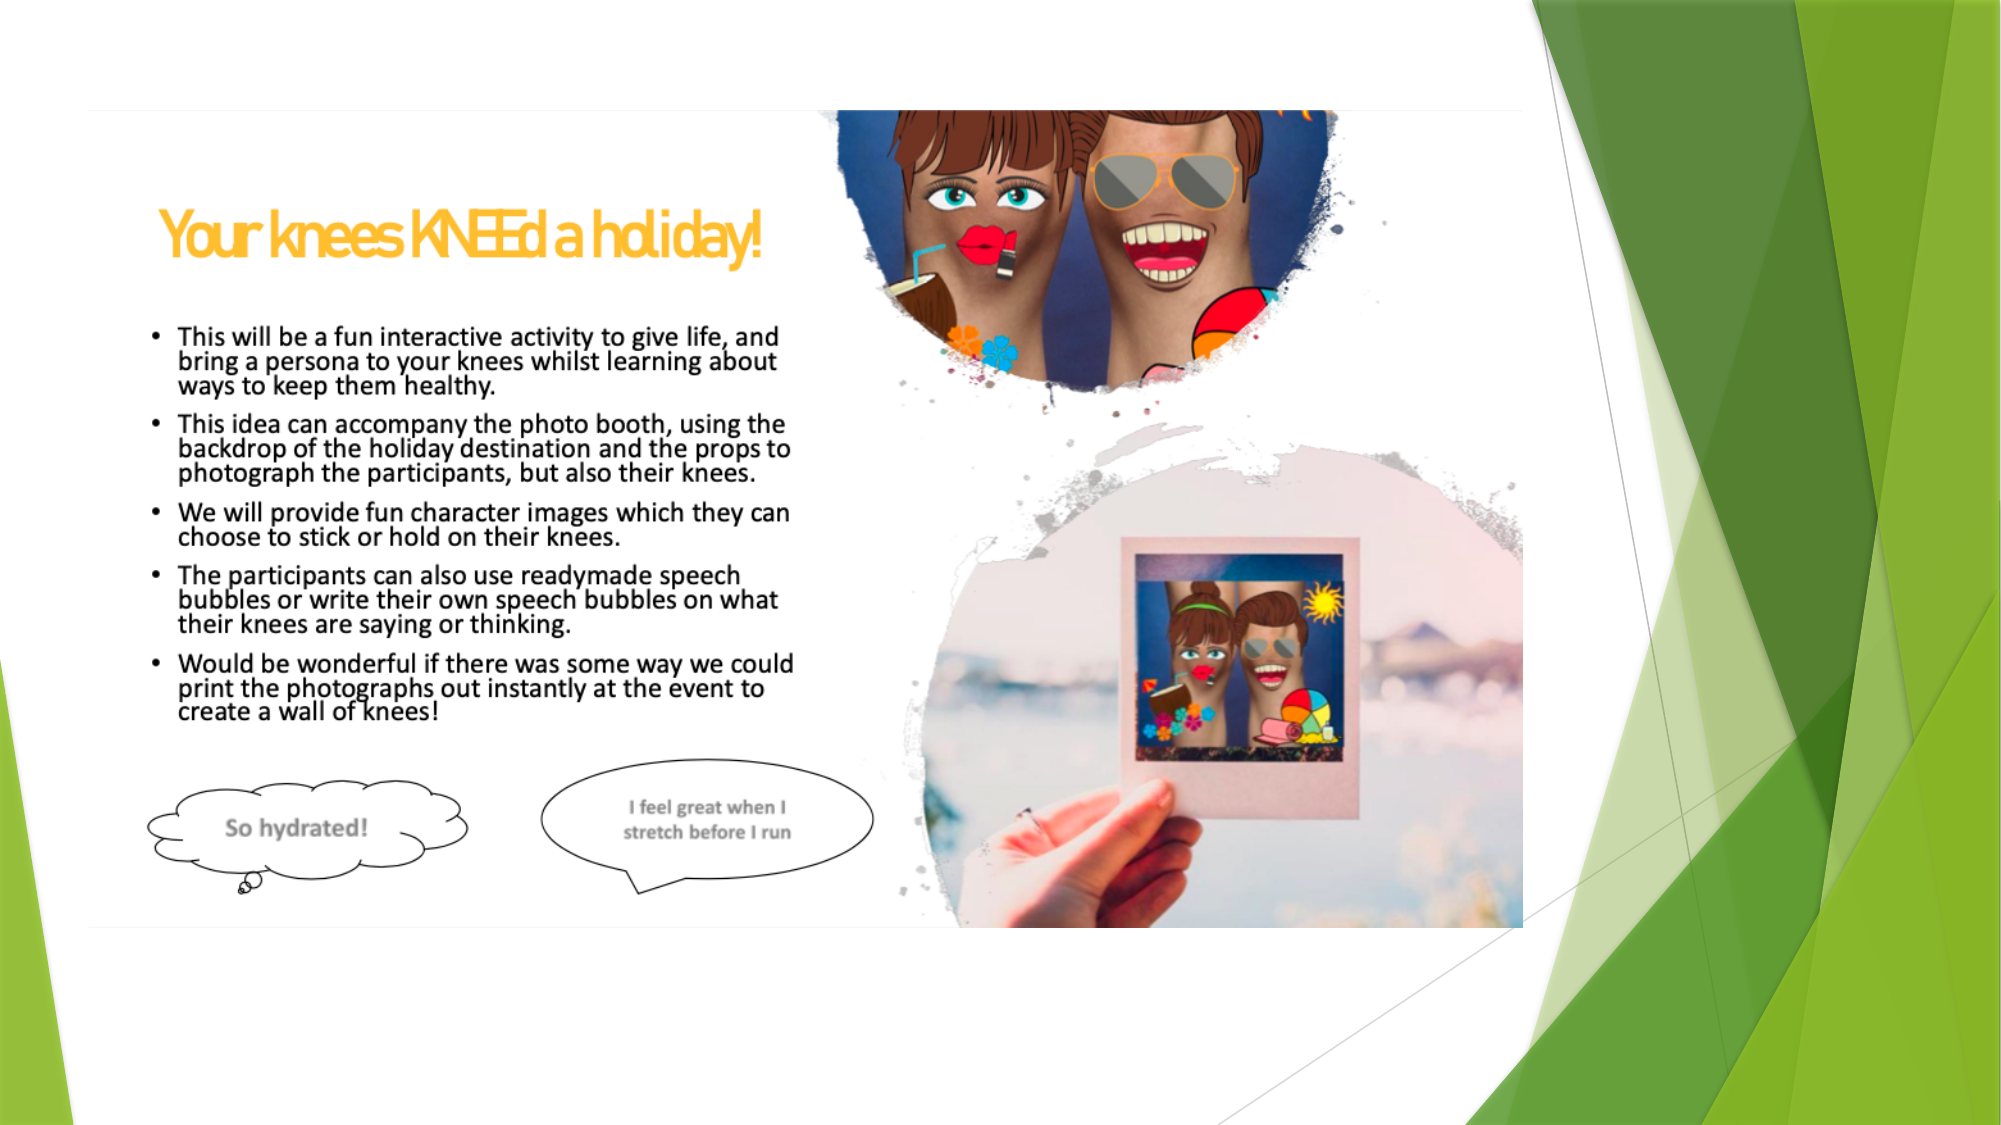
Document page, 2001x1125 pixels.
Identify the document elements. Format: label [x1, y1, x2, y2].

picture [88, 110, 1524, 929]
